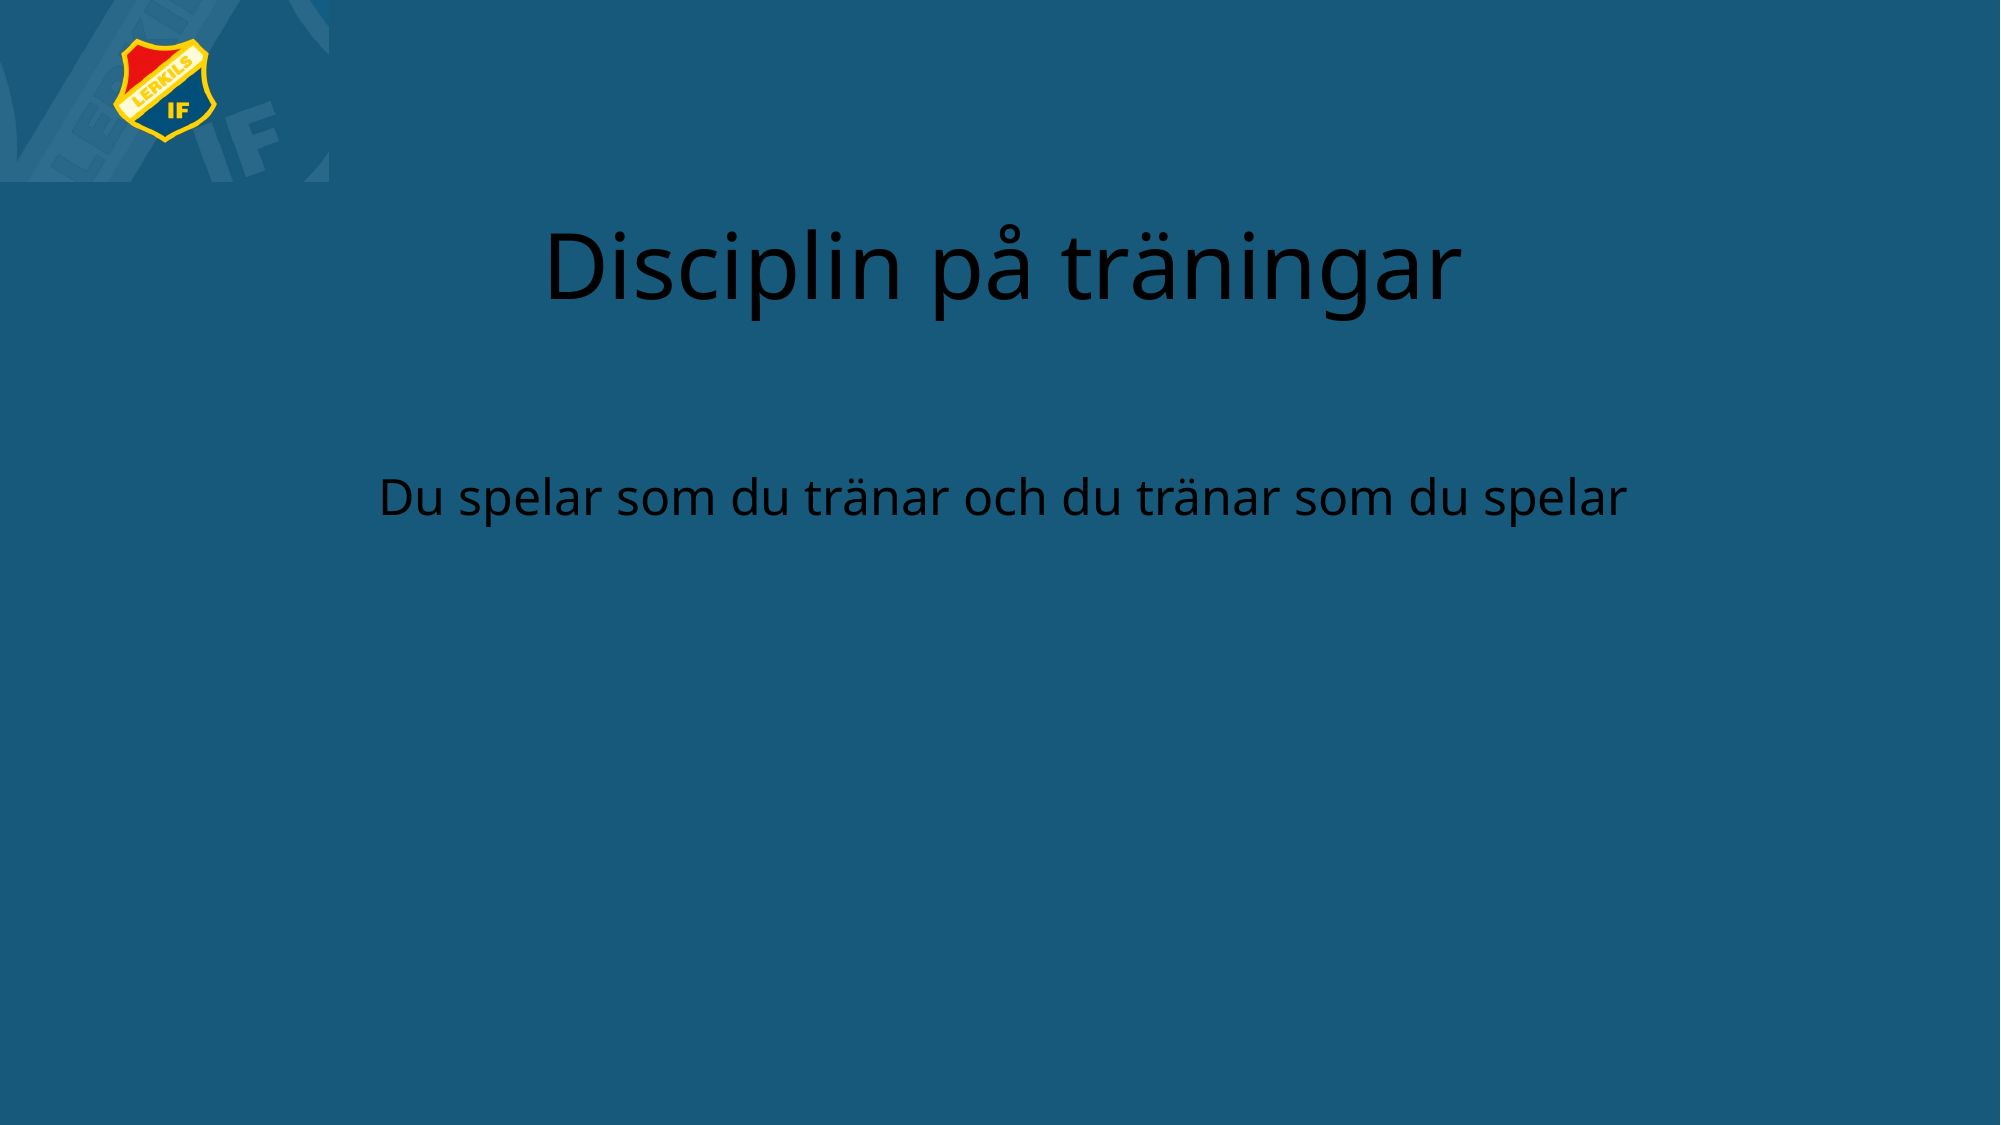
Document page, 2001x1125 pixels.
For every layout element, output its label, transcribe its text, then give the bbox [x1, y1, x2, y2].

subtitle Disciplin på träningar Du spelar som du tränar och du tränar som du spelar [229, 152, 1777, 625]
picture [0, 0, 329, 182]
